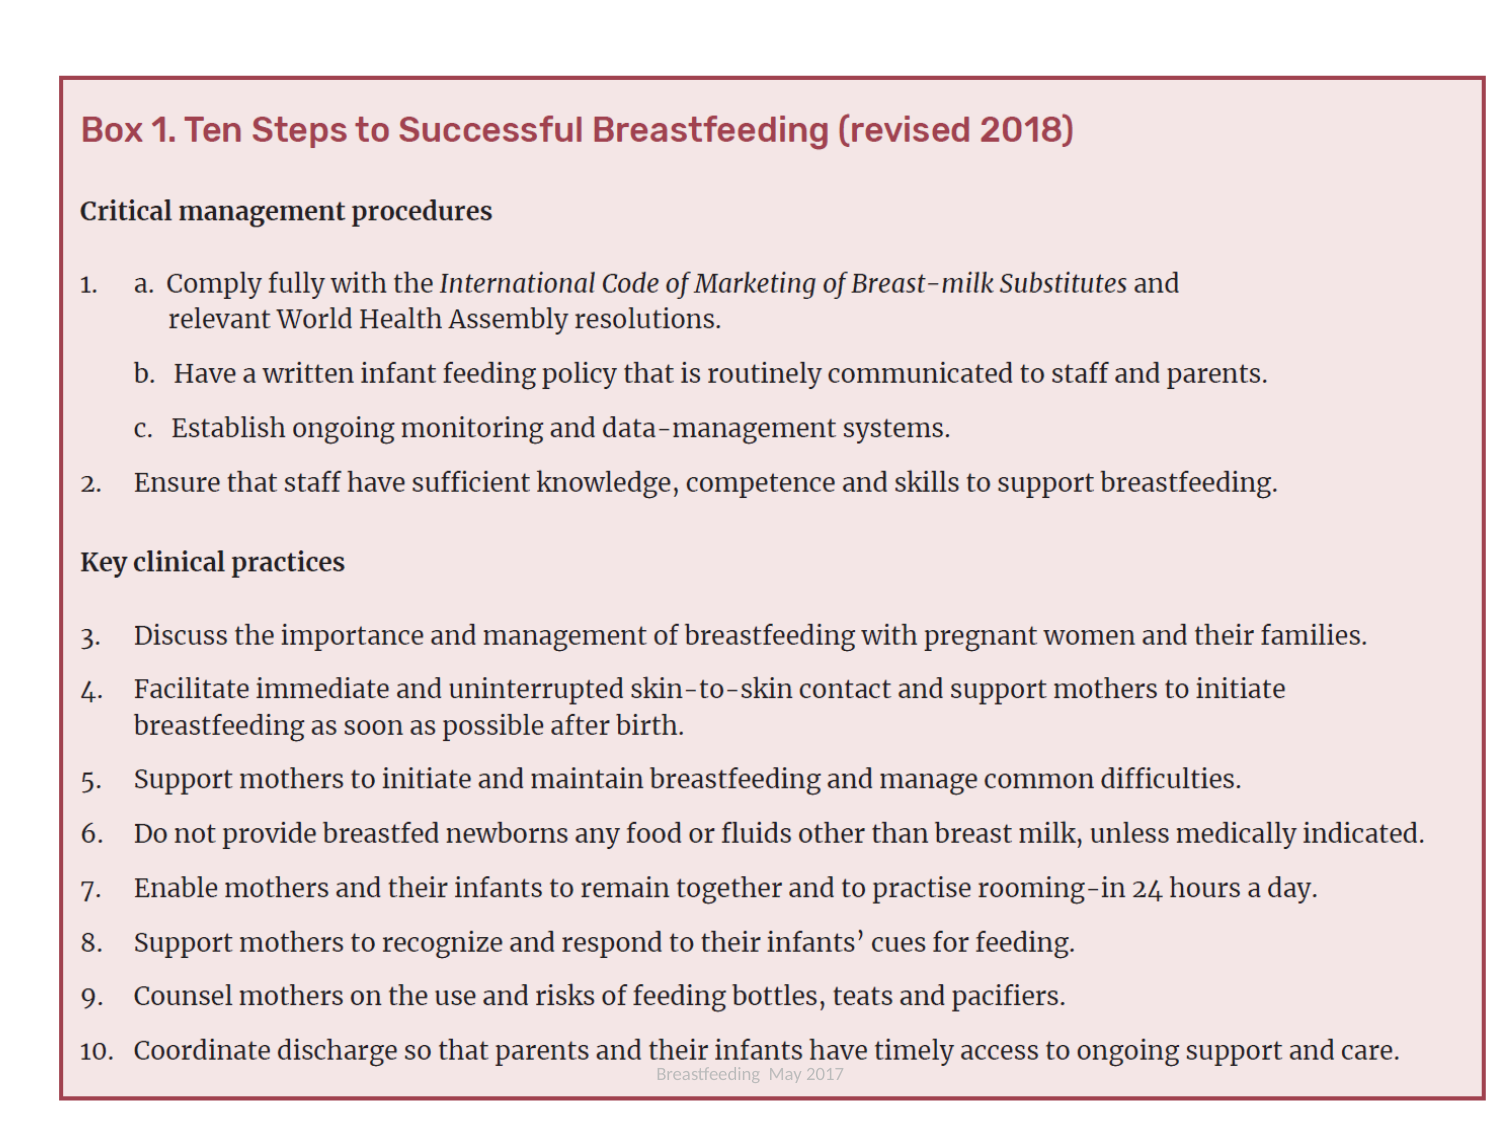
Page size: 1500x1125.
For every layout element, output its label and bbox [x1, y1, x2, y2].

list [49, 59, 1500, 1110]
